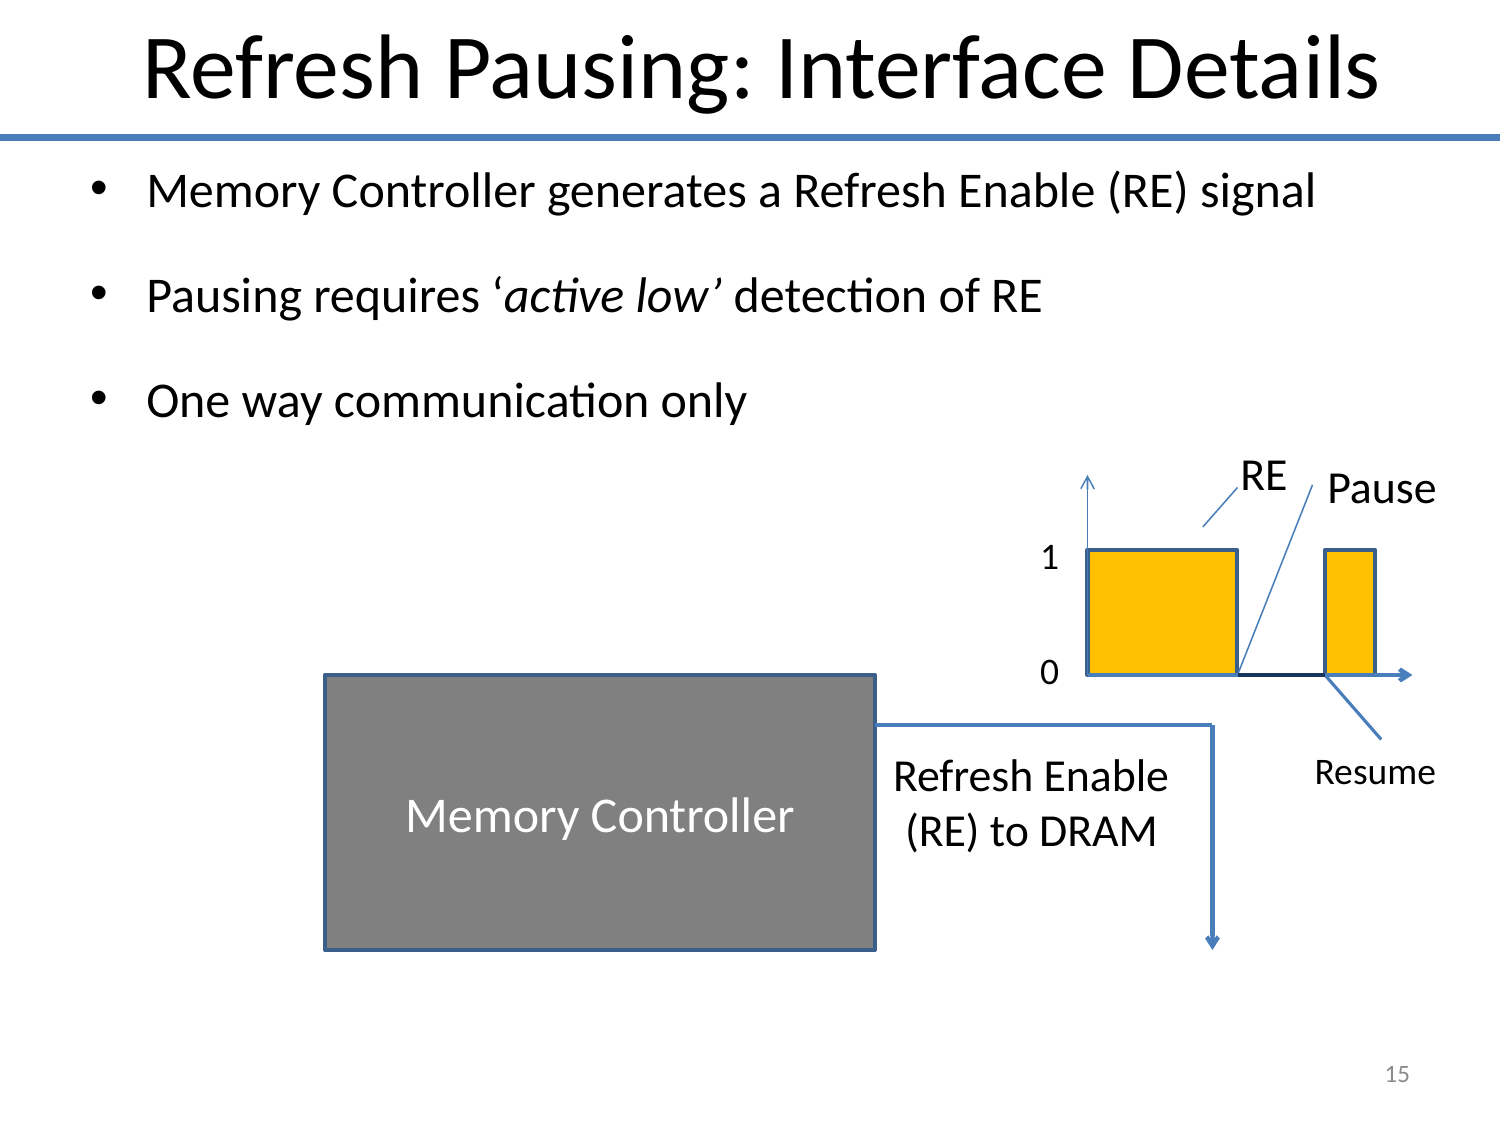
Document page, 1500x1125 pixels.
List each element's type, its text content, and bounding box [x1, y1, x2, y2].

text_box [1237, 484, 1313, 674]
list Memory Controller generates a Refresh Enable (RE) signal Pausing requires ‘active low’ detection of RE One way communication only [75, 149, 1425, 1005]
text_box Memory Controller [323, 673, 877, 952]
text_box [1091, 548, 1232, 673]
text_box Refresh Pausing: Interface Details [99, 0, 1425, 134]
slide_number 15 [1074, 1042, 1425, 1103]
text_box 1 [1025, 524, 1075, 585]
text_box 0 [1025, 639, 1075, 700]
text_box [1202, 487, 1233, 528]
text_box RE [1225, 437, 1303, 485]
text_box Resume [1299, 739, 1463, 800]
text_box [1324, 674, 1382, 740]
text_box Refresh Enable (RE) to DRAM [878, 738, 1185, 864]
text_box [1323, 548, 1377, 672]
text_box Pause [1312, 450, 1463, 520]
